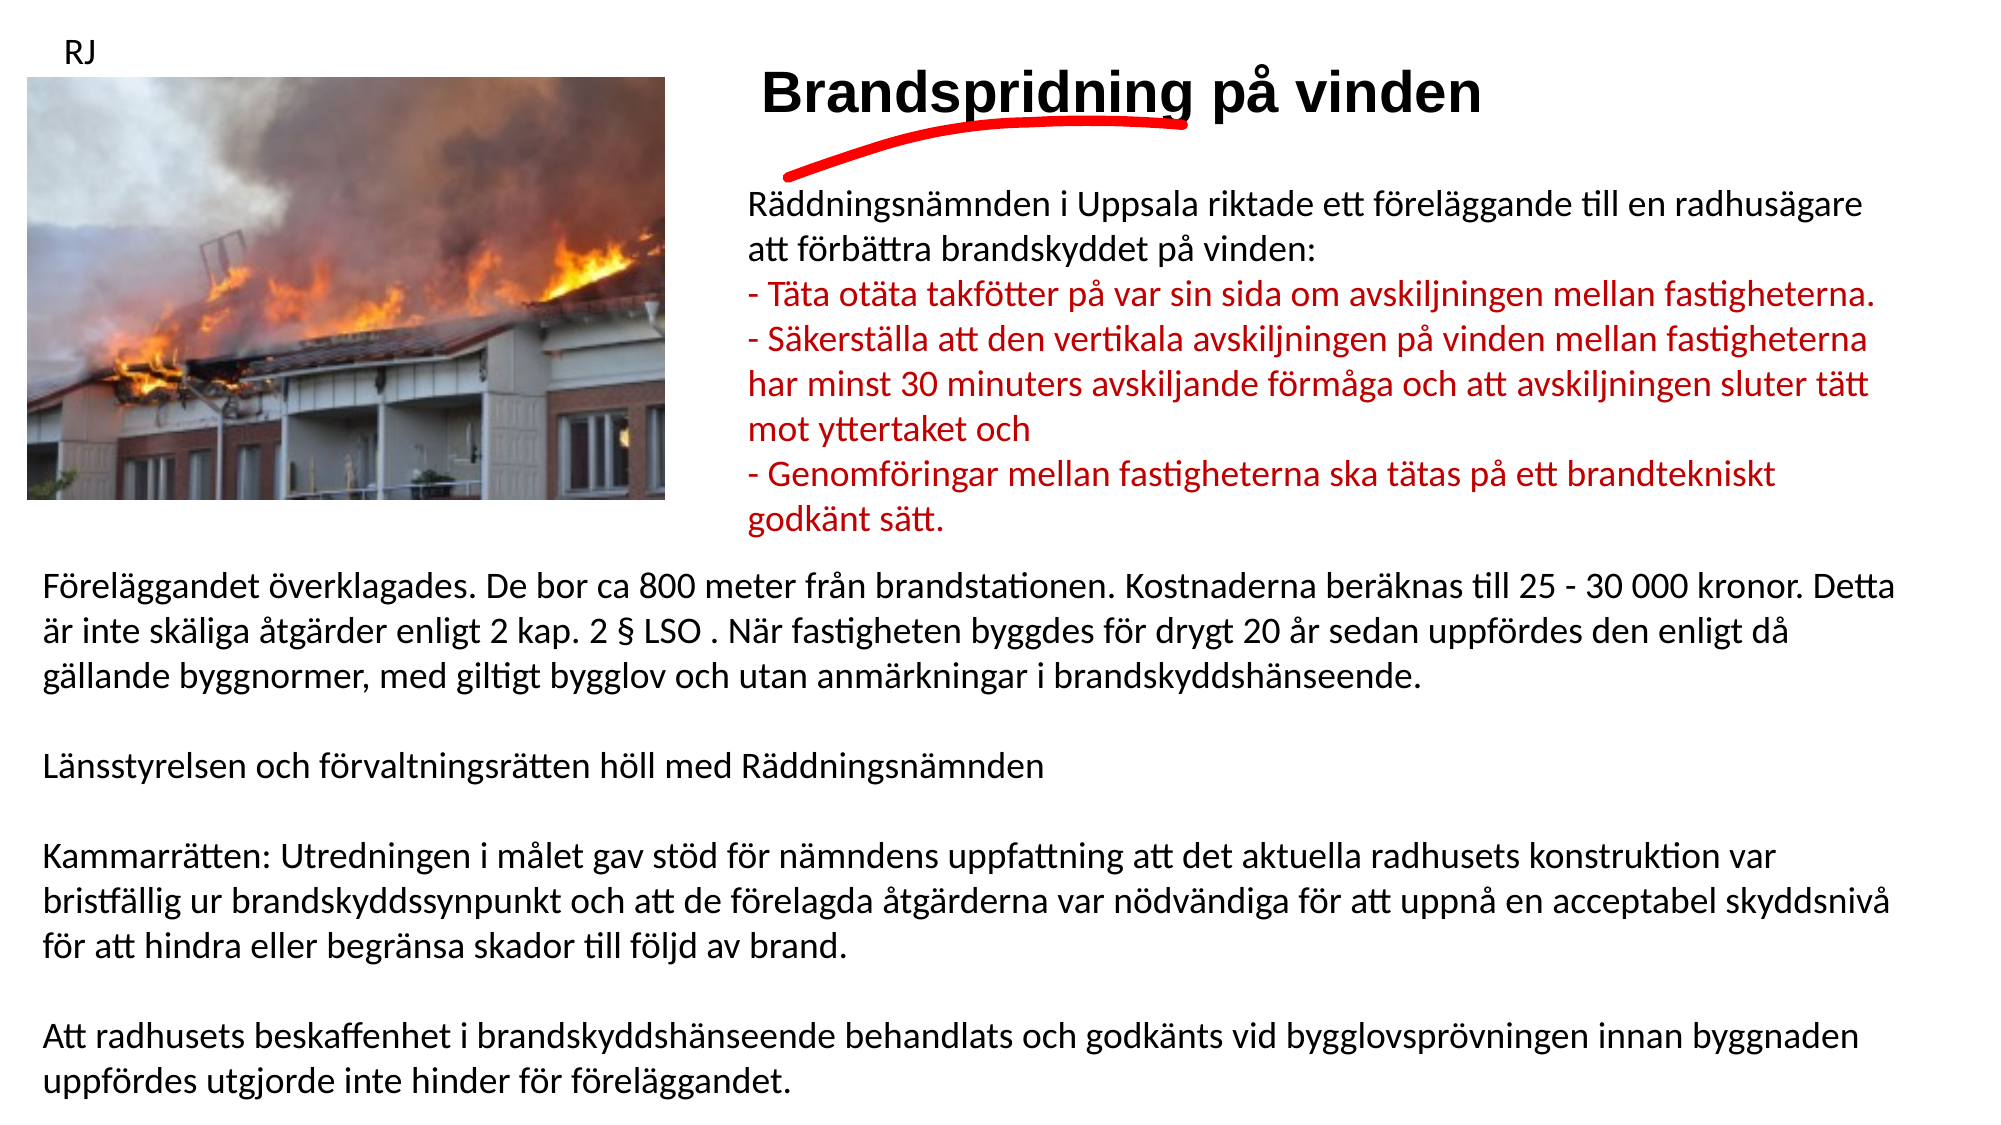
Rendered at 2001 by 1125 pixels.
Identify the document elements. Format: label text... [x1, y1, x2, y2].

text_box Räddningsnämnden i Uppsala riktade ett föreläggande till en radhusägare att förbättra brandskyddet på vinden: - Täta otäta takfötter på var sin sida om avskiljningen mellan fastigheterna. - Säkerställa att den vertikala avskiljningen på vinden mellan fastigheterna har minst 30 minuters avskiljande förmåga och att avskiljningen sluter tätt mot yttertaket och - Genomföringar mellan fastigheterna ska tätas på ett brandtekniskt godkänt sätt. [732, 171, 1897, 546]
text_box Brandspridning på vinden [746, 47, 1641, 132]
text_box RJ [49, 19, 170, 77]
picture [27, 77, 665, 500]
picture [778, 111, 1193, 187]
text_box Föreläggandet överklagades. De bor ca 800 meter från brandstationen. Kostnaderna beräknas till 25 - 30 000 kronor. Detta är inte skäliga åtgärder enligt 2 kap. 2 § LSO . När fastigheten byggdes för drygt 20 år sedan uppfördes den enligt då gällande byggnormer, med giltigt bygglov och utan anmärkningar i brandskyddshänseende. Länsstyrelsen och förvaltningsrätten höll med Räddningsnämnden Kammarrätten: Utredningen i målet gav stöd för nämndens uppfattning att det aktuella radhusets konstruktion var bristfällig ur brandskyddssynpunkt och att de förelagda åtgärderna var nödvändiga för att uppnå en acceptabel skyddsnivå för att hindra eller begränsa skador till följd av brand. Att radhusets beskaffenhet i brandskyddshänseende behandlats och godkänts vid bygglovsprövningen innan byggnaden uppfördes utgjorde inte hinder för föreläggandet. [27, 554, 1920, 1109]
